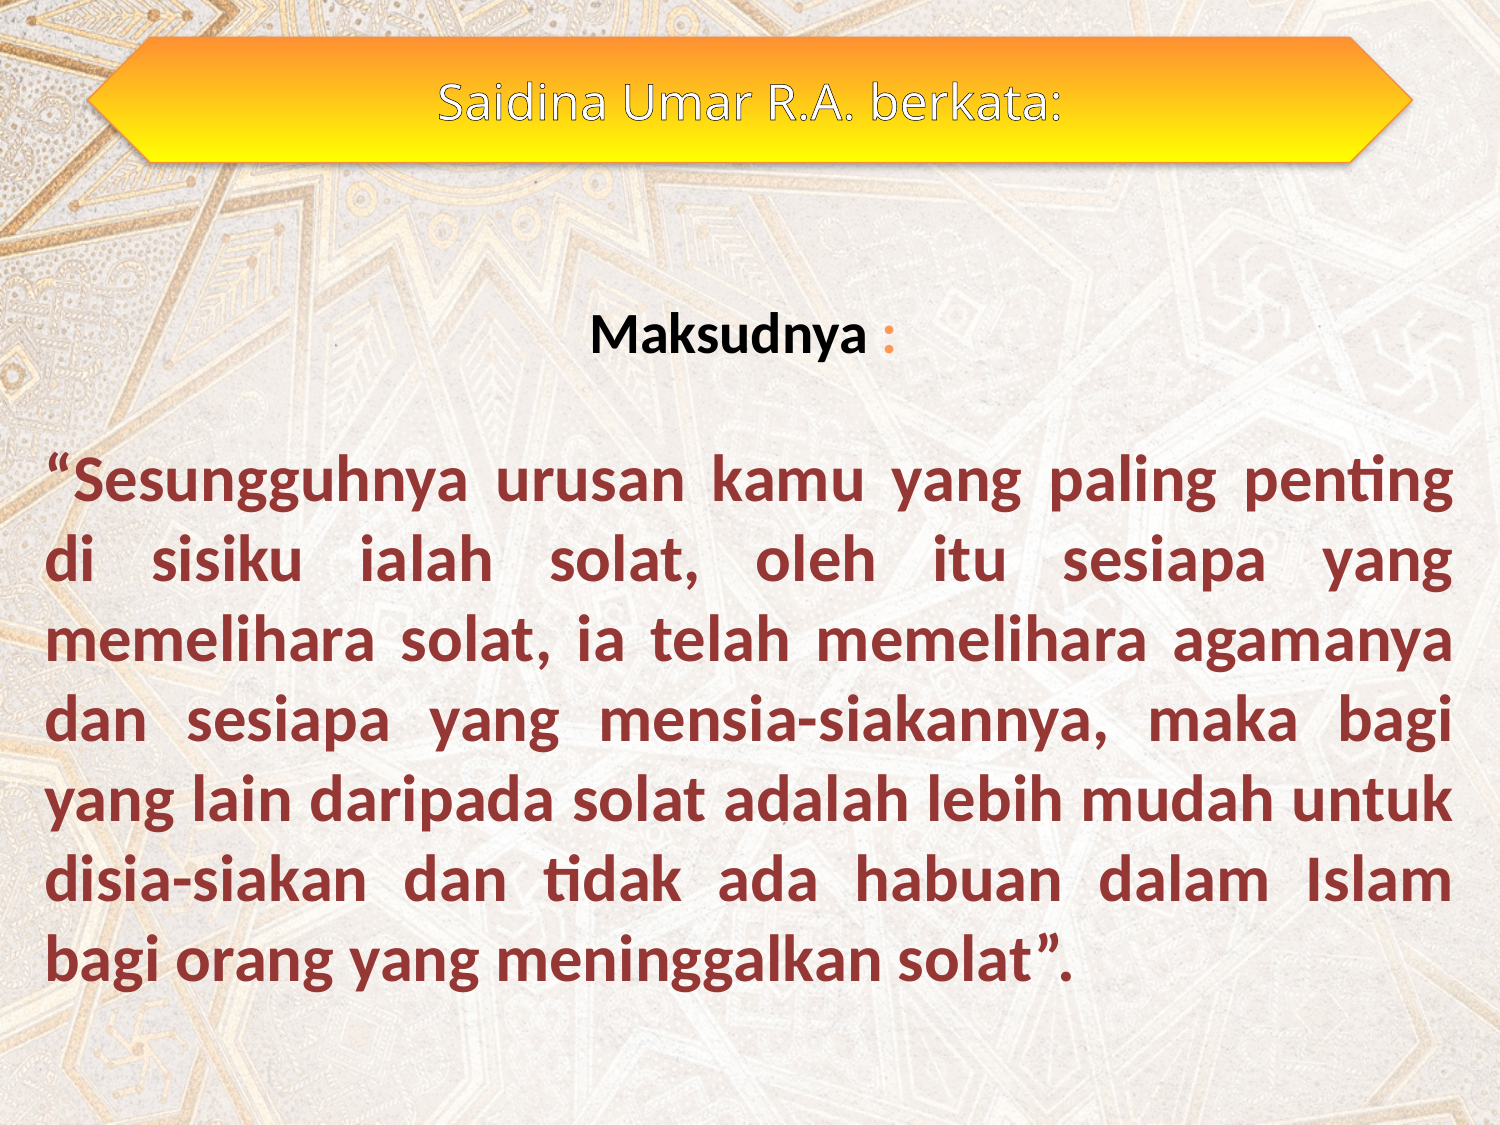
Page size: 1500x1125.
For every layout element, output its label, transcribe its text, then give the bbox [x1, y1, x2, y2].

text_box Maksudnya : “Sesungguhnya urusan kamu yang paling penting di sisiku ialah solat, oleh itu sesiapa yang memelihara solat, ia telah memelihara agamanya dan sesiapa yang mensia-siakannya, maka bagi yang lain daripada solat adalah lebih mudah untuk disia-siakan dan tidak ada habuan dalam Islam bagi orang yang meninggalkan solat”. [29, 287, 1471, 1002]
text_box Saidina Umar R.A. berkata: [86, 36, 1414, 164]
picture [0, 0, 1500, 1125]
